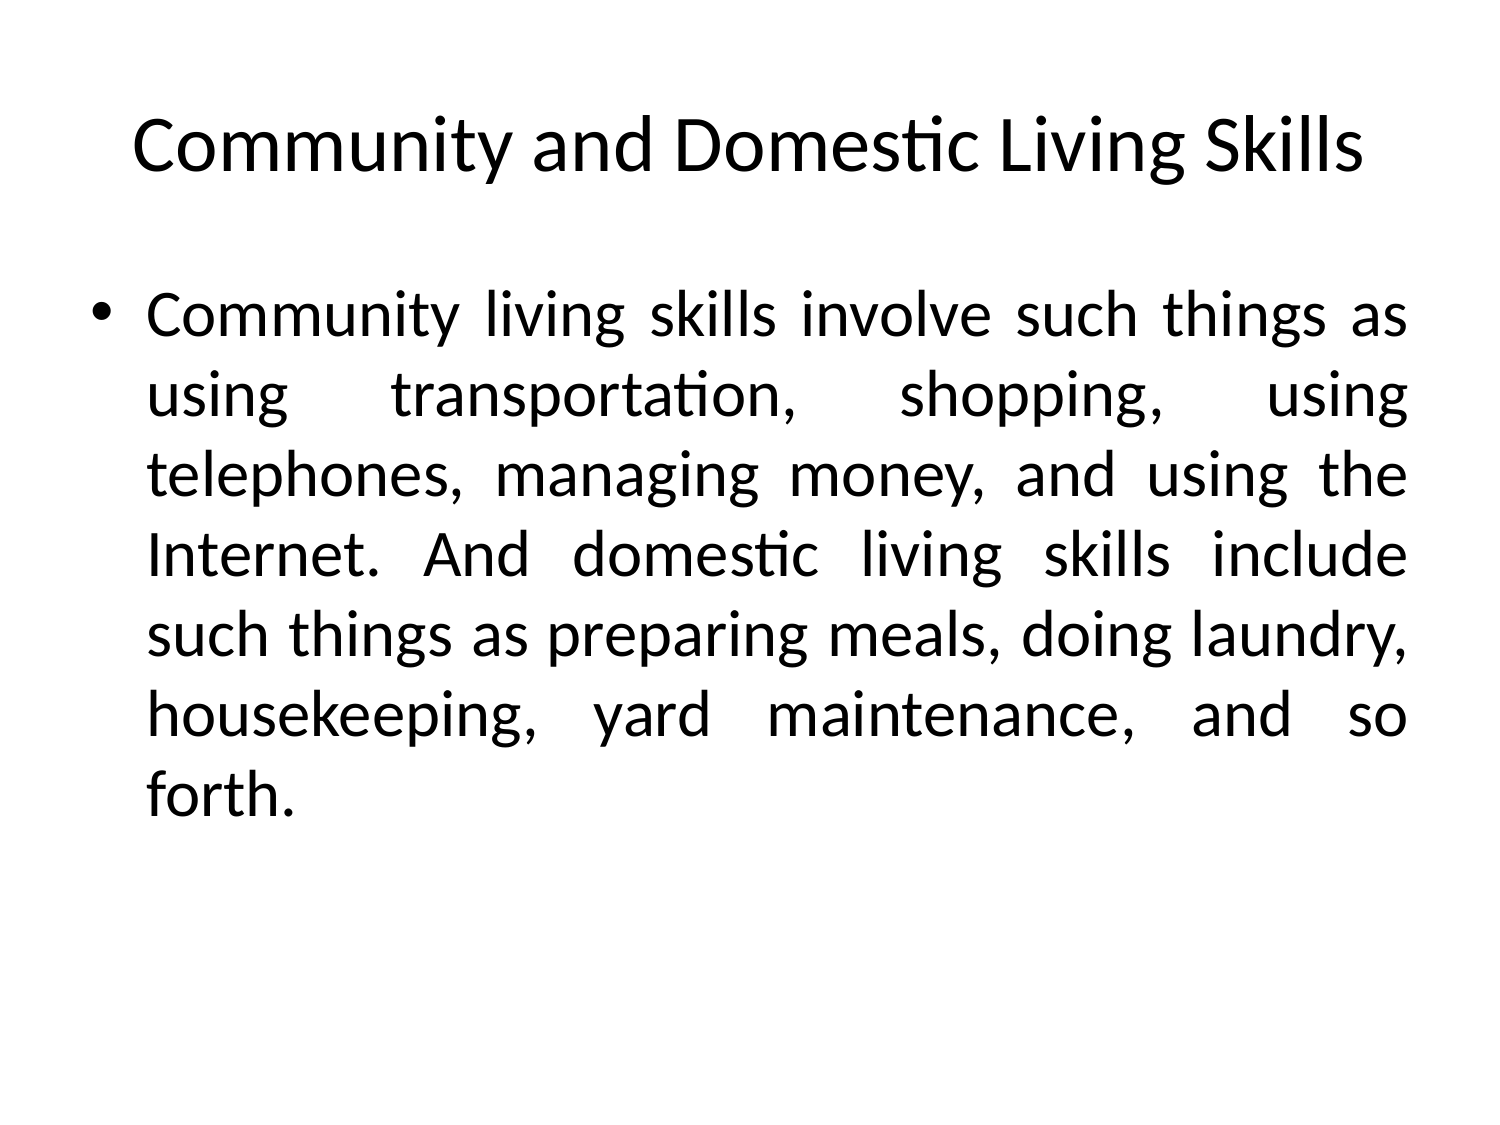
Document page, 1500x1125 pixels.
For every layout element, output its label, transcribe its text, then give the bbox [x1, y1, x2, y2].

list Community living skills involve such things as using transportation, shopping, using telephones, managing money, and using the Internet. And domestic living skills include such things as preparing meals, doing laundry, housekeeping, yard maintenance, and so forth. [75, 262, 1425, 1005]
title Community and Domestic Living Skills [75, 45, 1425, 233]
